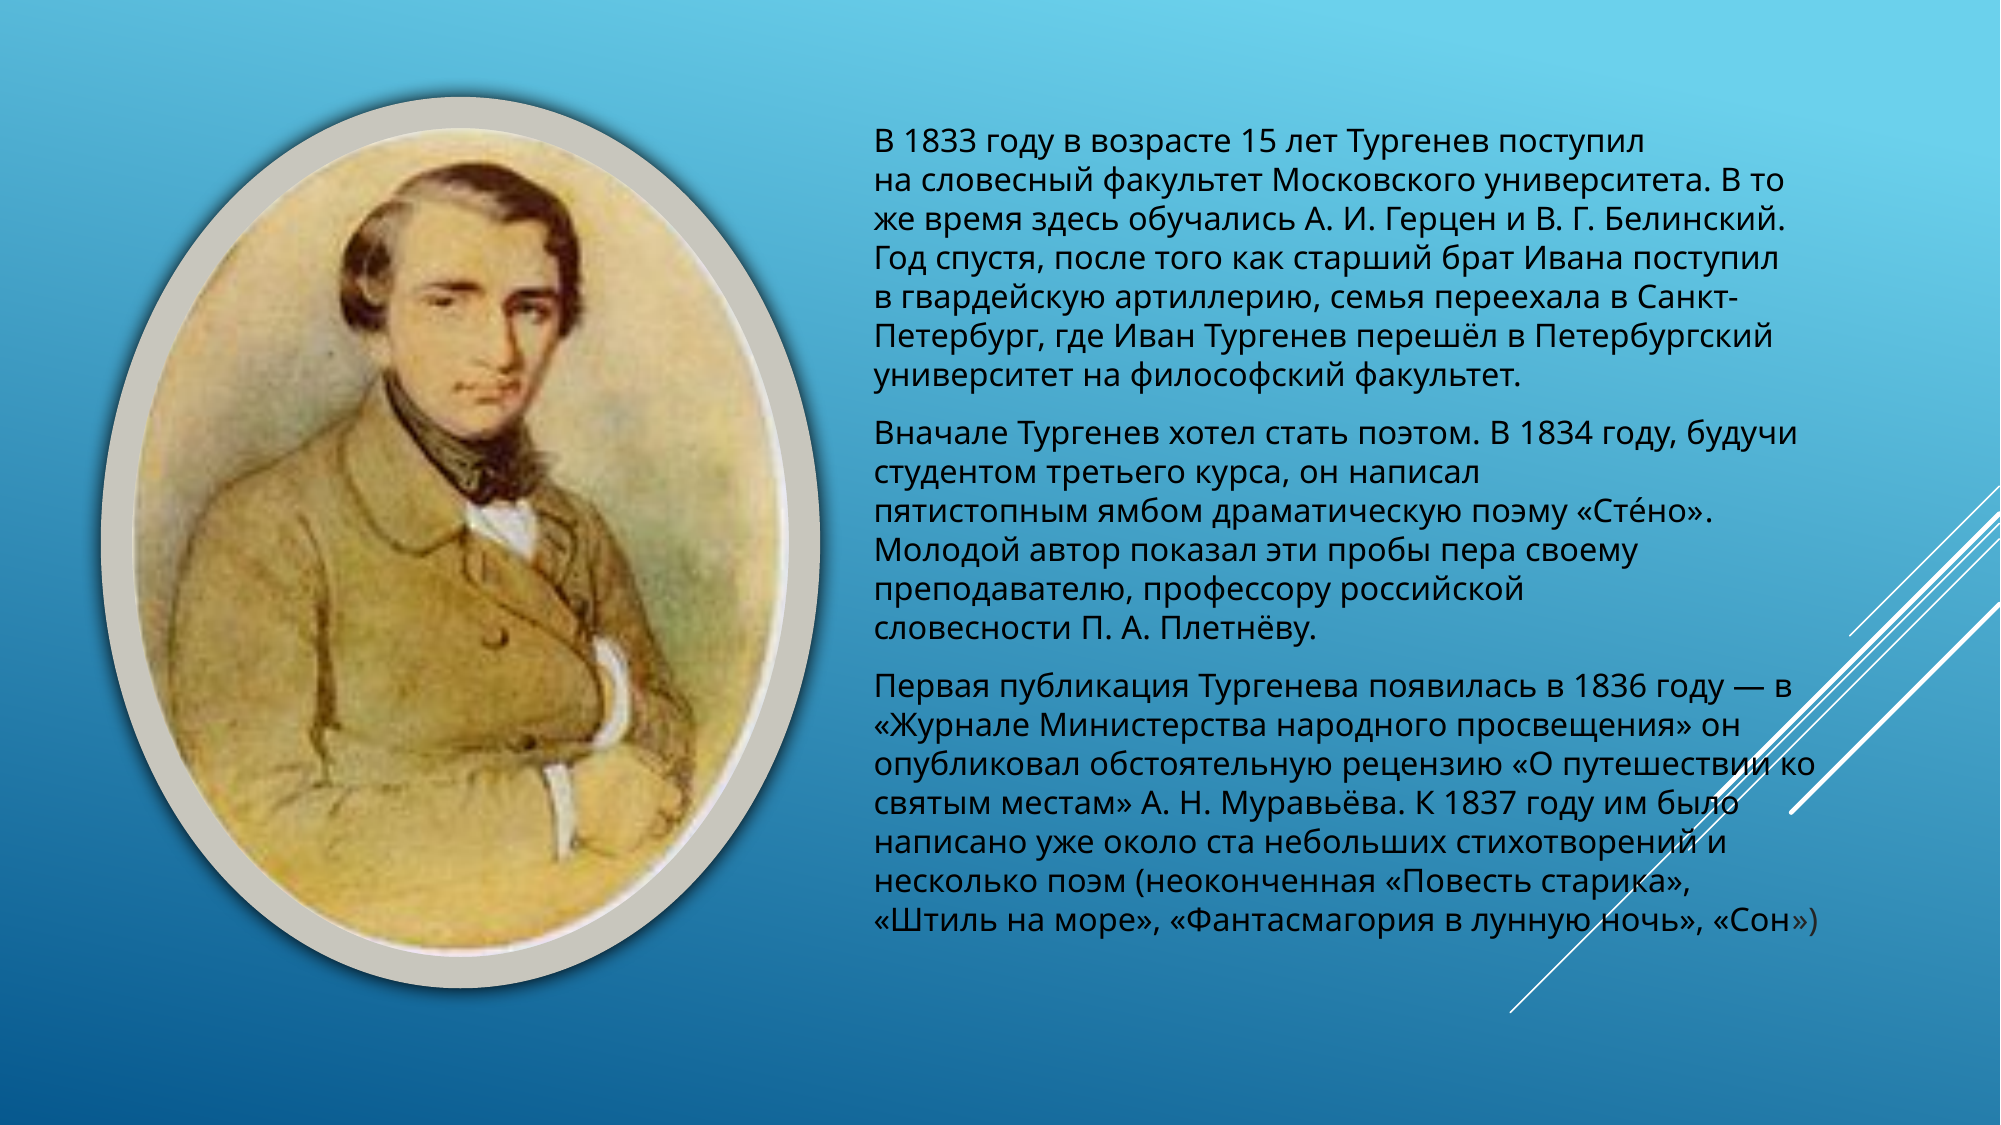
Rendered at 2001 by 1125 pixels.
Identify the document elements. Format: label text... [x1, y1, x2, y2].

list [116, 112, 805, 973]
list В 1833 году в возрасте 15 лет Тургенев поступил на словесный факультет Московского университета. В то же время здесь обучались А. И. Герцен и В. Г. Белинский. Год спустя, после того как старший брат Ивана поступил в гвардейскую артиллерию, семья переехала в Санкт-Петербург, где Иван Тургенев перешёл в Петербургский университет на философский факультет. Вначале Тургенев хотел стать поэтом. В 1834 году, будучи студентом третьего курса, он написал пятистопным ямбом драматическую поэму «Сте́но». Молодой автор показал эти пробы пера своему преподавателю, профессору российской словесности П. А. Плетнёву. Первая публикация Тургенева появилась в 1836 году — в «Журнале Министерства народного просвещения» он опубликовал обстоятельную рецензию «О путешествии ко святым местам» А. Н. Муравьёва. К 1837 году им было написано уже около ста небольших стихотворений и несколько поэм (неоконченная «Повесть старика», «Штиль на море», «Фантасмагория в лунную ночь», «Сон») [858, 112, 1840, 973]
